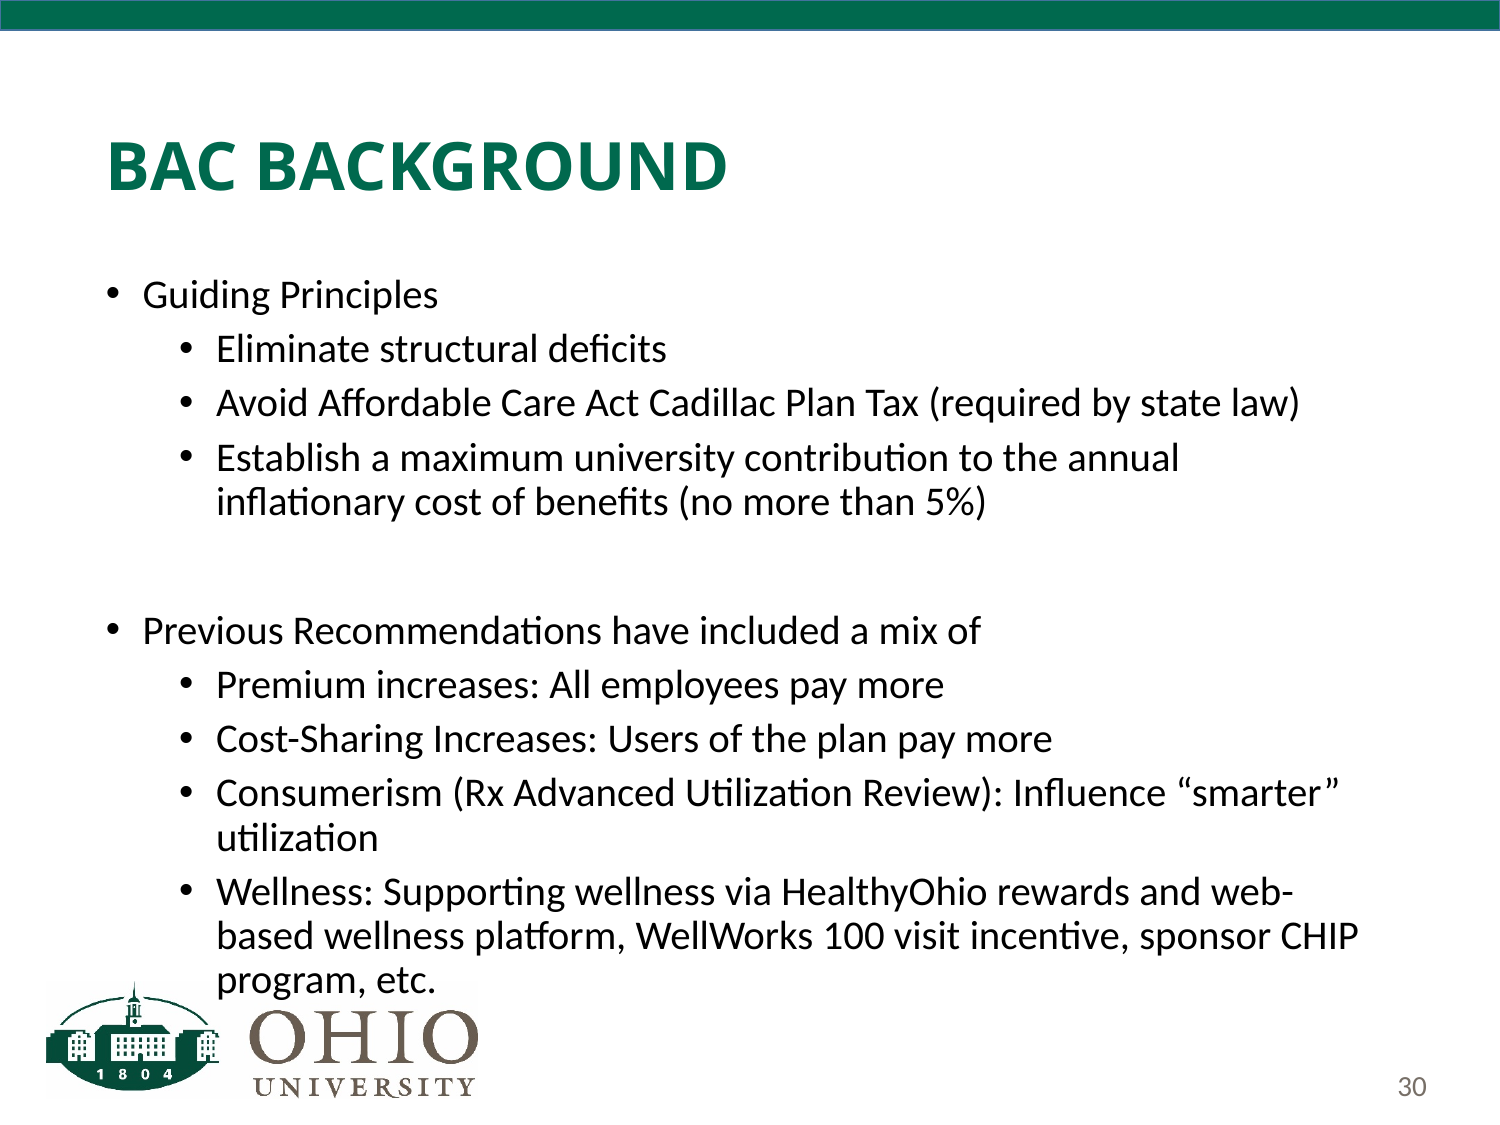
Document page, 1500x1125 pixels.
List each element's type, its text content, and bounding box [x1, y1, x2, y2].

list Guiding Principles Eliminate structural deficits Avoid Affordable Care Act Cadillac Plan Tax (required by state law) Establish a maximum university contribution to the annual inflationary cost of benefits (no more than 5%) Previous Recommendations have included a mix of Premium increases: All employees pay more Cost-Sharing Increases: Users of the plan pay more Consumerism (Rx Advanced Utilization Review): Influence “smarter” utilization Wellness: Supporting wellness via HealthyOhio rewards and web-based wellness platform, WellWorks 100 visit incentive, sponsor CHIP program, etc. [90, 210, 1385, 1015]
picture [46, 981, 478, 1099]
title BAC Background [90, 59, 1385, 210]
